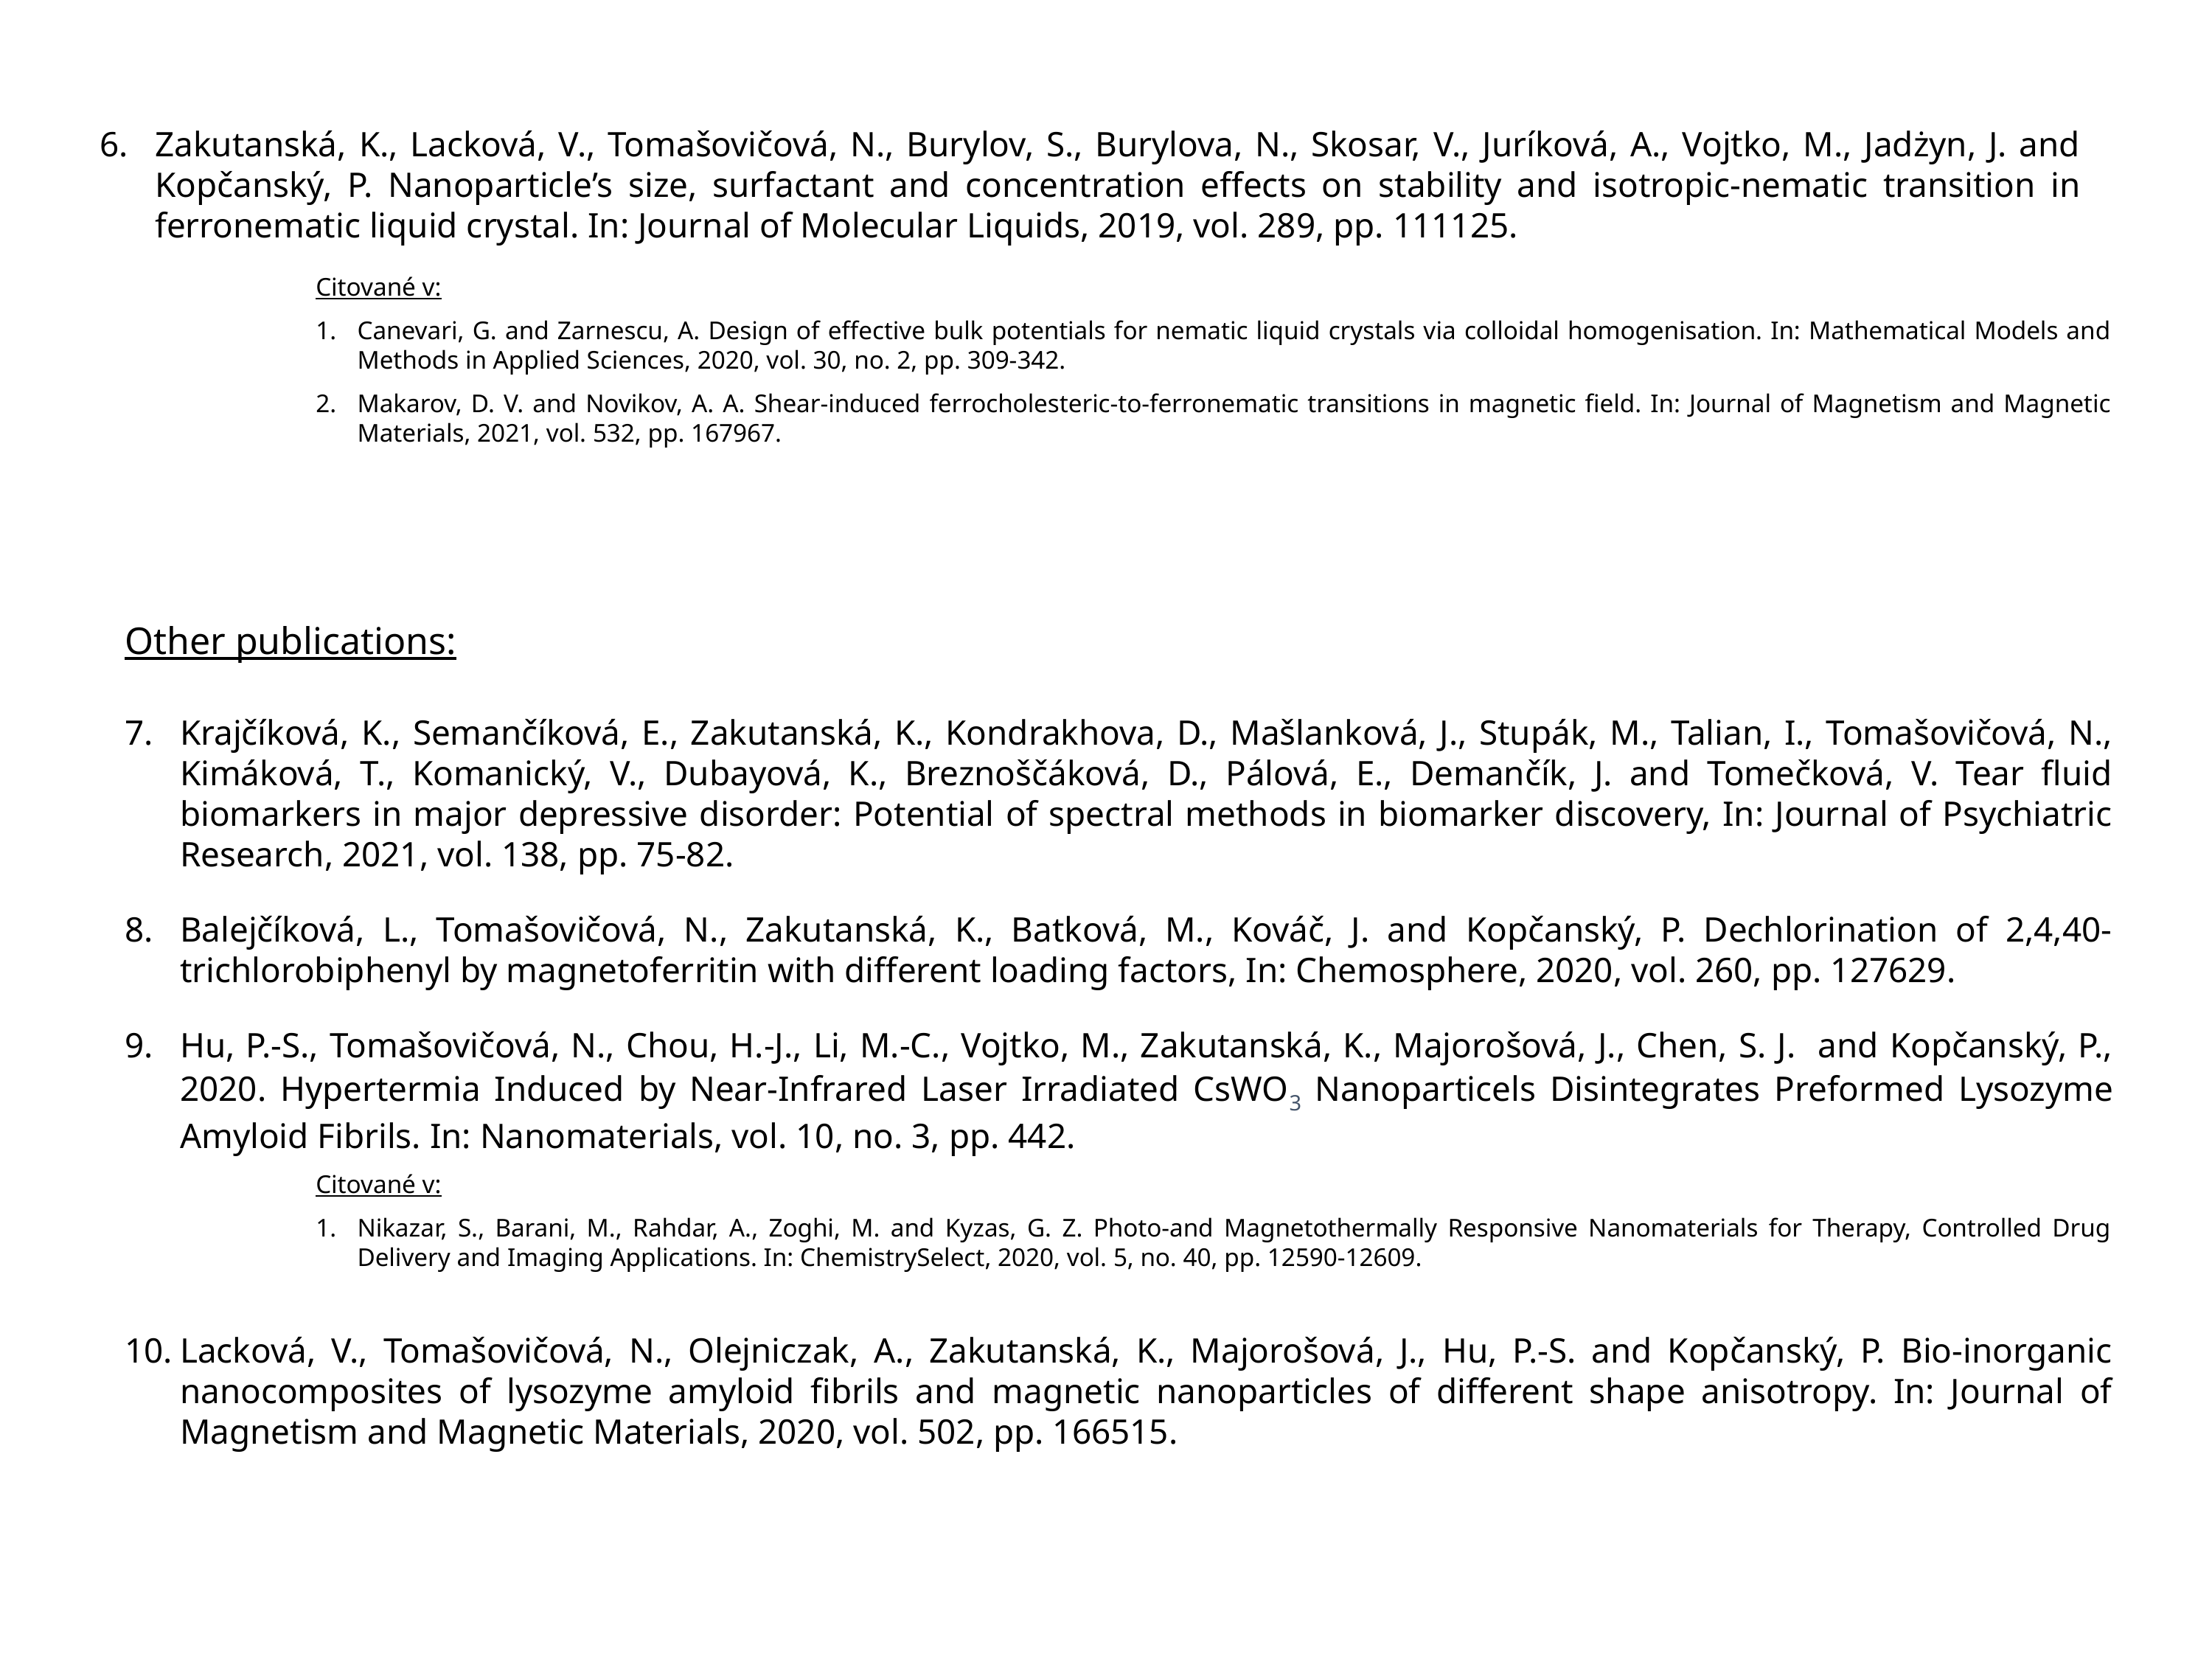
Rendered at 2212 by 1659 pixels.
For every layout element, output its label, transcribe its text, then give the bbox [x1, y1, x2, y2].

text_box Citované v: Nikazar, S., Barani, M., Rahdar, A., Zoghi, M. and Kyzas, G. Z. Photo‐and Magnetothermally Responsive Nanomaterials for Therapy, Controlled Drug Delivery and Imaging Applications. In: ChemistrySelect, 2020, vol. 5, no. 40, pp. 12590-12609. [296, 1158, 2134, 1281]
text_box Krajčíková, K., Semančíková, E., Zakutanská, K., Kondrakhova, D., Mašlanková, J., Stupák, M., Talian, I., Tomašovičová, N., Kimáková, T., Komanický, V., Dubayová, K., Breznoščáková, D., Pálová, E., Demančík, J. and Tomečková, V. Tear fluid biomarkers in major depressive disorder: Potential of spectral methods in biomarker discovery, In: Journal of Psychiatric Research, 2021, vol. 138, pp. 75-82. Balejčíková, L., Tomašovičová, N., Zakutanská, K., Batková, M., Kováč, J. and Kopčanský, P. Dechlorination of 2,4,40-trichlorobiphenyl by magnetoferritin with different loading factors, In: Chemosphere, 2020, vol. 260, pp. 127629. Hu, P.-S., Tomašovičová, N., Chou, H.-J., Li, M.-C., Vojtko, M., Zakutanská, K., Majorošová, J., Chen, S. J. and Kopčanský, P., 2020. Hypertermia Induced by Near-Infrared Laser Irradiated CsWO3 Nanoparticels Disintegrates Preformed Lysozyme Amyloid Fibrils. In: Nanomaterials, vol. 10, no. 3, pp. 442. Lacková, V., Tomašovičová, N., Olejniczak, A., Zakutanská, K., Majorošová, J., Hu, P.-S. and Kopčanský, P. Bio-inorganic nanocomposites of lysozyme amyloid fibrils and magnetic nanoparticles of different shape anisotropy. In: Journal of Magnetism and Magnetic Materials, 2020, vol. 502, pp. 166515. [105, 701, 2134, 1461]
text_box Other publications: [105, 607, 1177, 672]
text_box Citované v: Canevari, G. and Zarnescu, A. Design of effective bulk potentials for nematic liquid crystals via colloidal homogenisation. In: Mathematical Models and Methods in Applied Sciences, 2020, vol. 30, no. 2, pp. 309-342. Makarov, D. V. and Novikov, A. A. Shear-induced ferrocholesteric-to-ferronematic transitions in magnetic field. In: Journal of Magnetism and Magnetic Materials, 2021, vol. 532, pp. 167967. [296, 261, 2134, 457]
text_box Zakutanská, K., Lacková, V., Tomašovičová, N., Burylov, S., Burylova, N., Skosar, V., Juríková, A., Vojtko, M., Jadżyn, J. and Kopčanský, P. Nanoparticle’s size, surfactant and concentration effects on stability and isotropic-nematic transition in ferronematic liquid crystal. In: Journal of Molecular Liquids, 2019, vol. 289, pp. 111125. [80, 113, 2101, 307]
